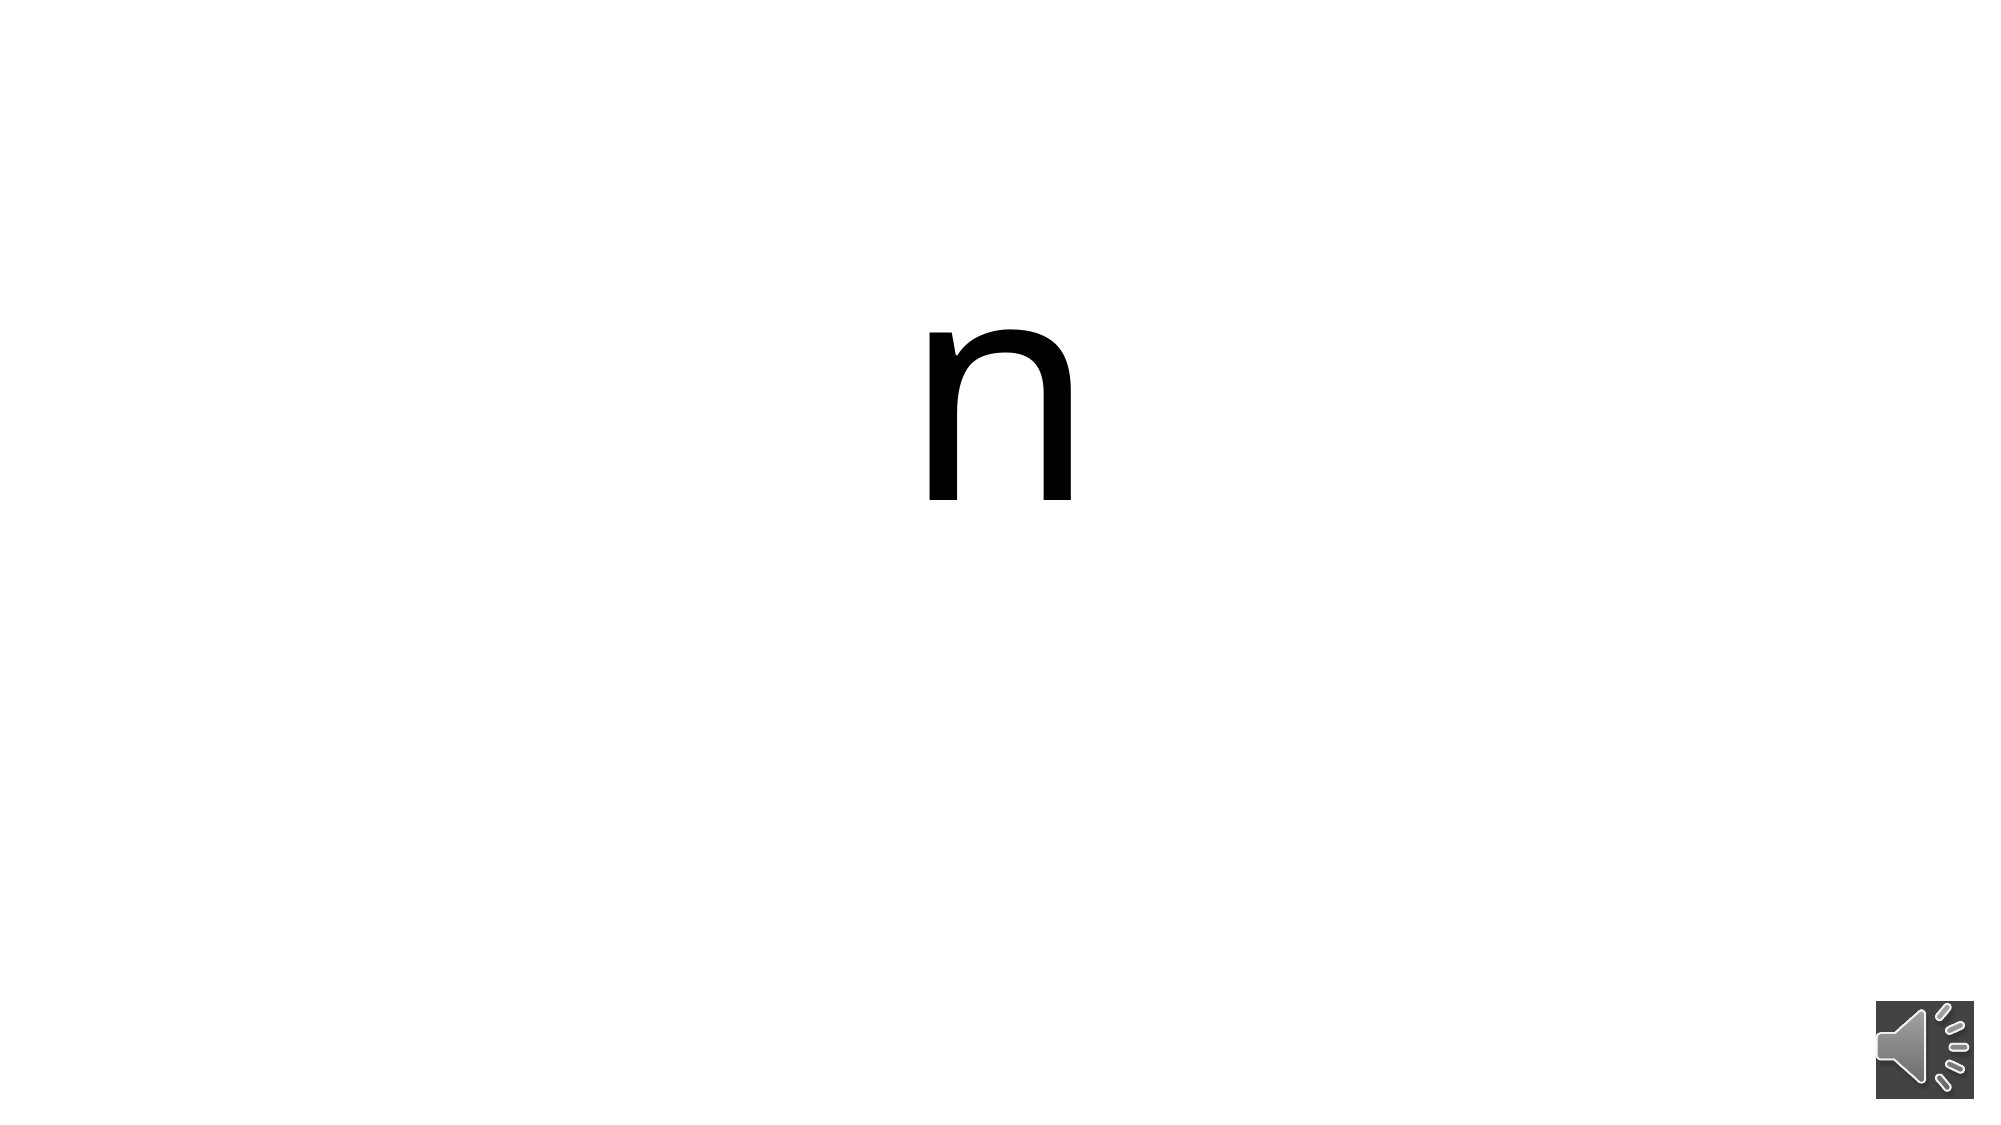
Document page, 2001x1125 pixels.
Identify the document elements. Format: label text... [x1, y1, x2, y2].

picture [1874, 999, 1975, 1100]
title n [249, 184, 1750, 576]
